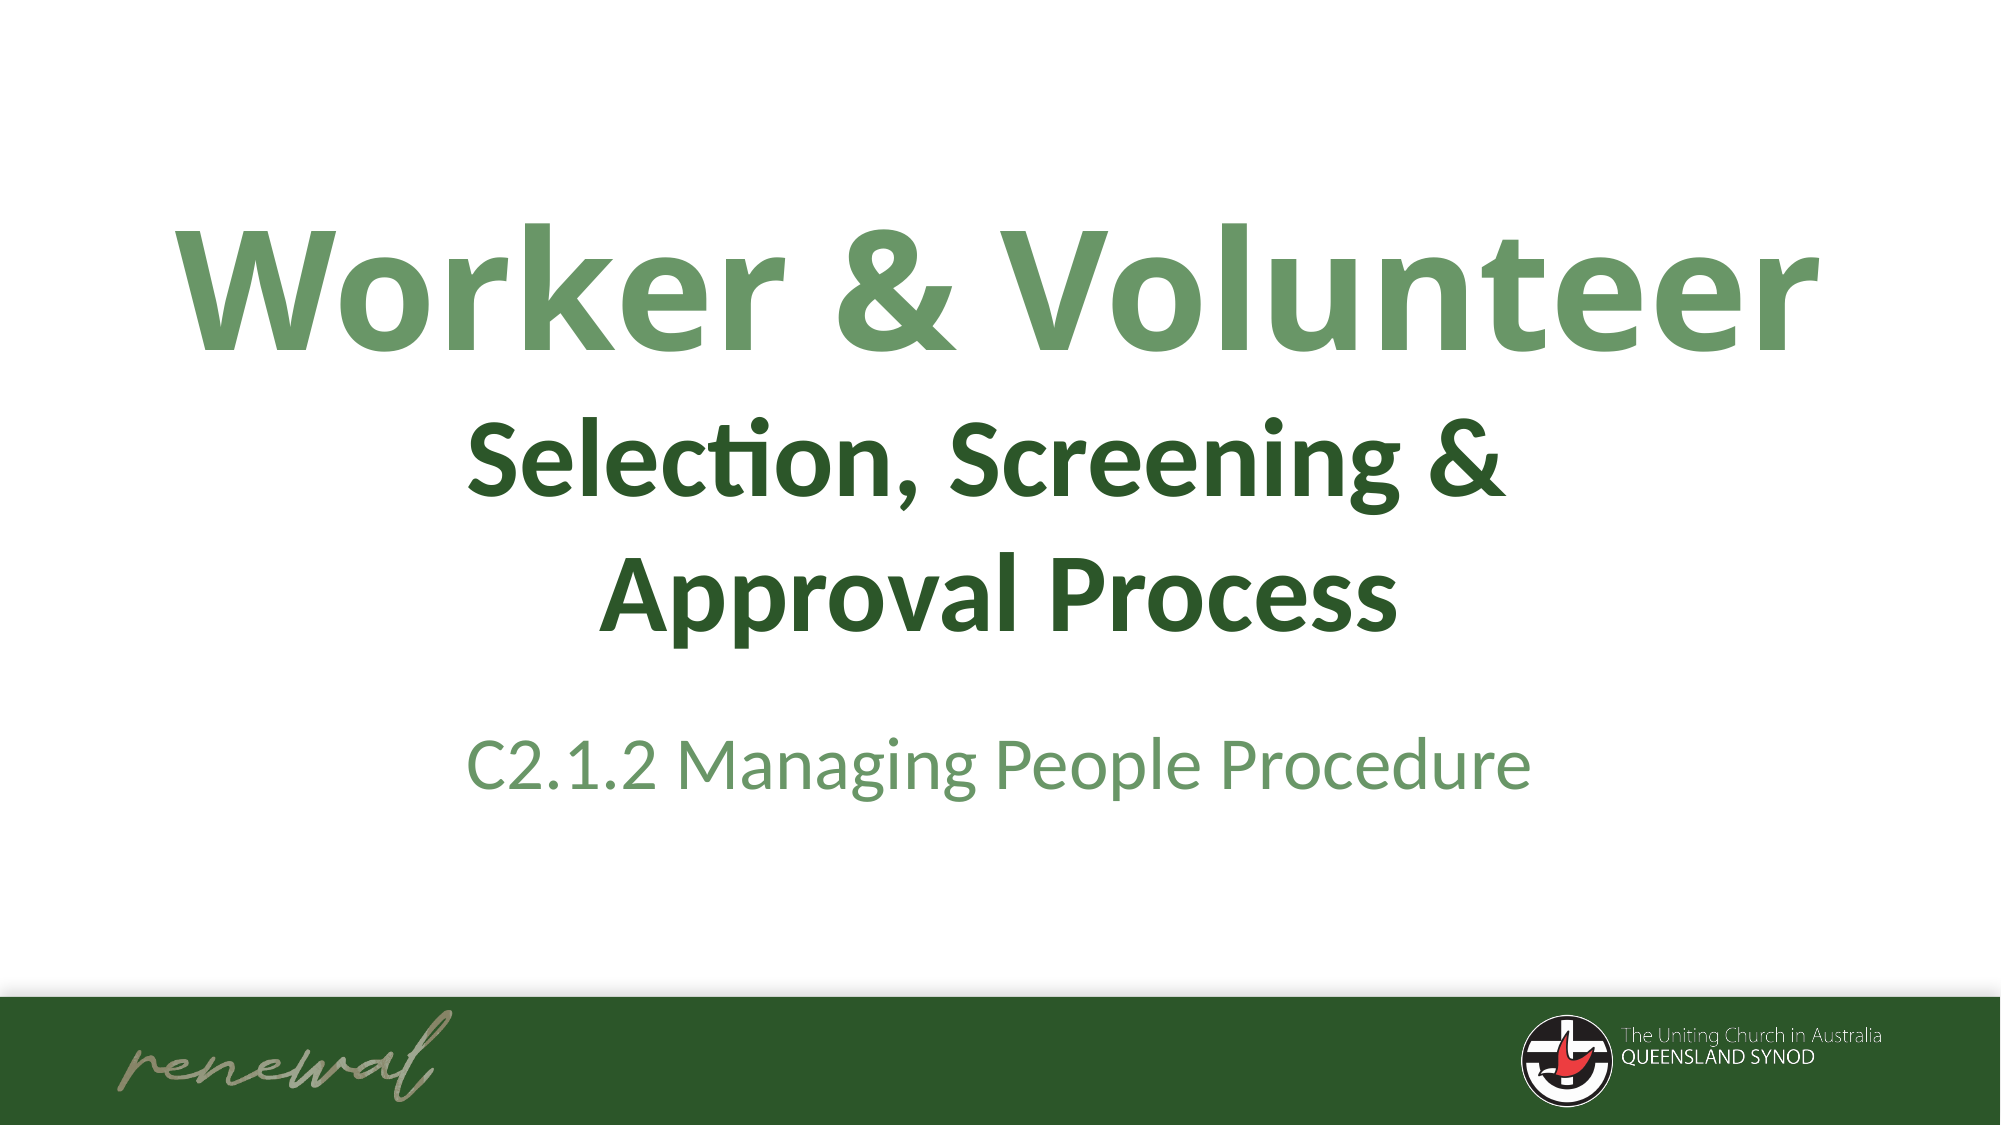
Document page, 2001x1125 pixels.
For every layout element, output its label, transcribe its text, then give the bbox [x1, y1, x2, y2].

picture [1518, 1011, 1884, 1111]
text_box Worker & Volunteer Selection, Screening & Approval Process C2.1.2 Managing People Procedure [113, 176, 1887, 812]
